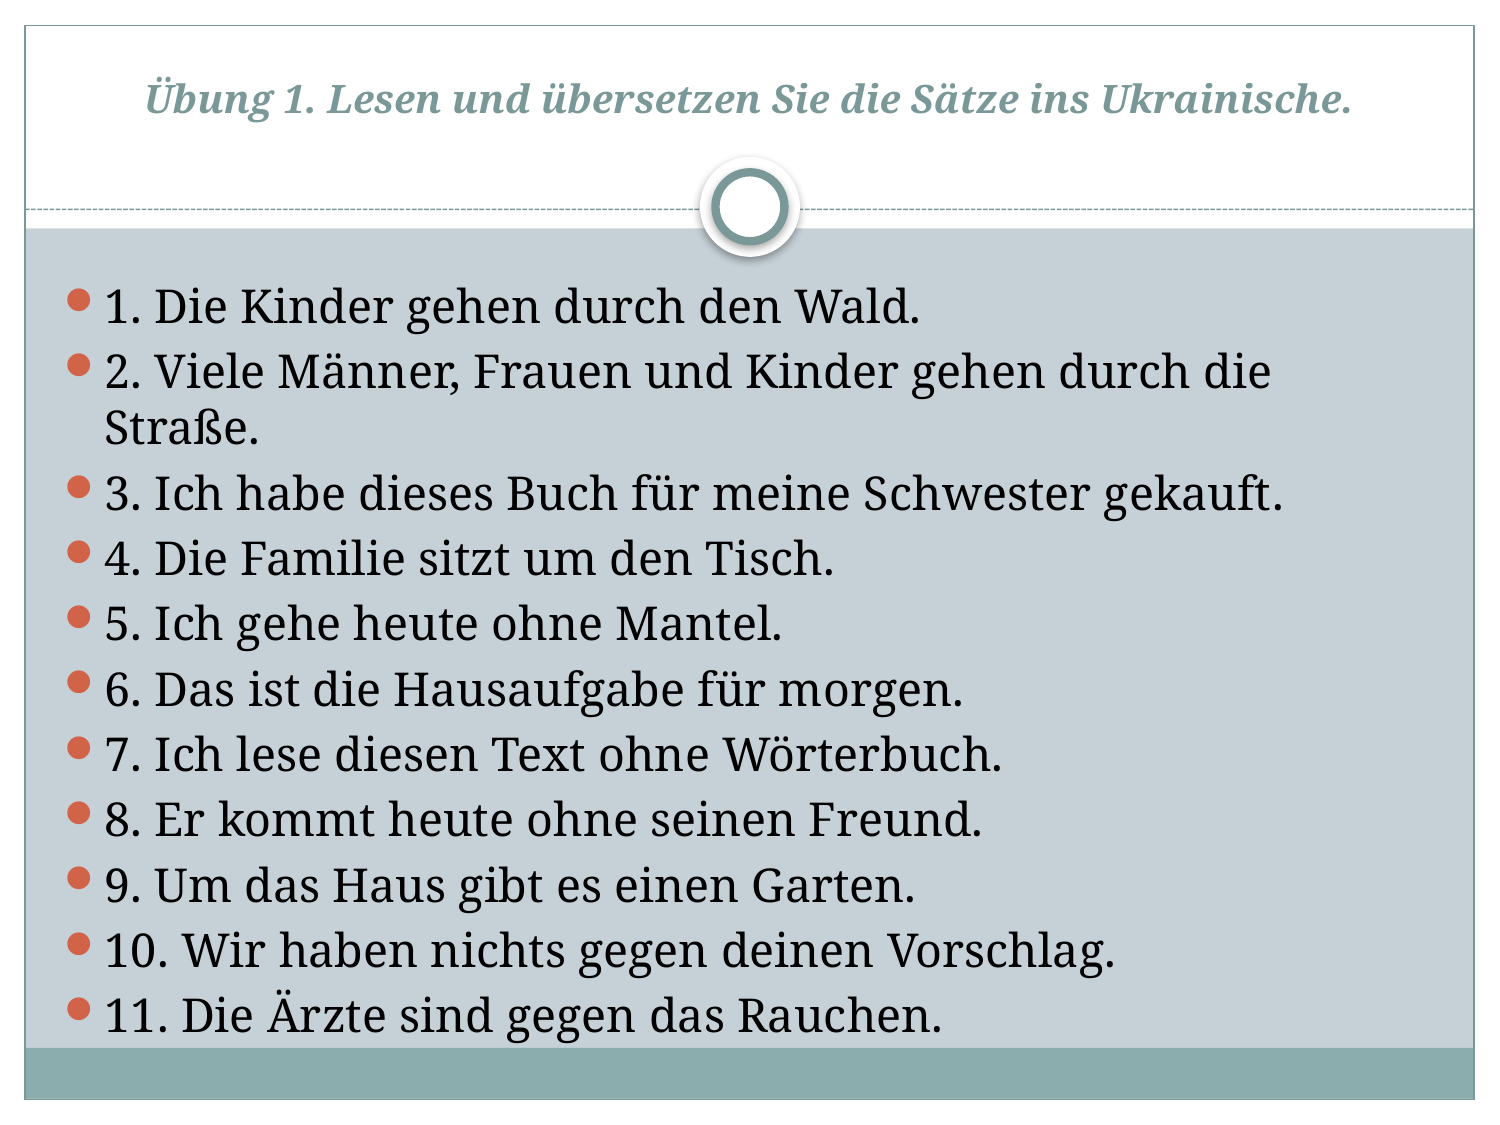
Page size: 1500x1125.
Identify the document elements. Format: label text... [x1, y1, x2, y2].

title Übung 1. Lesen und übersetzen Sie die Sätze ins Ukrainische. [49, 37, 1450, 129]
list 1. Die Kinder gehen durch den Wald. 2. Viele Männer, Frauen und Kinder gehen durch die Straße. 3. Ich habe dieses Buch für meine Schwester gekauft. 4. Die Familie sitzt um den Tisch. 5. Ich gehe heute ohne Mantel. 6. Das ist die Hausaufgabe für morgen. 7. Ich lese diesen Text ohne Wörterbuch. 8. Er kommt heute ohne seinen Freund. 9. Um das Haus gibt es einen Garten. 10. Wir haben nichts gegen deinen Vorschlag. 11. Die Ärzte sind gegen das Rauchen. [49, 269, 1445, 1055]
